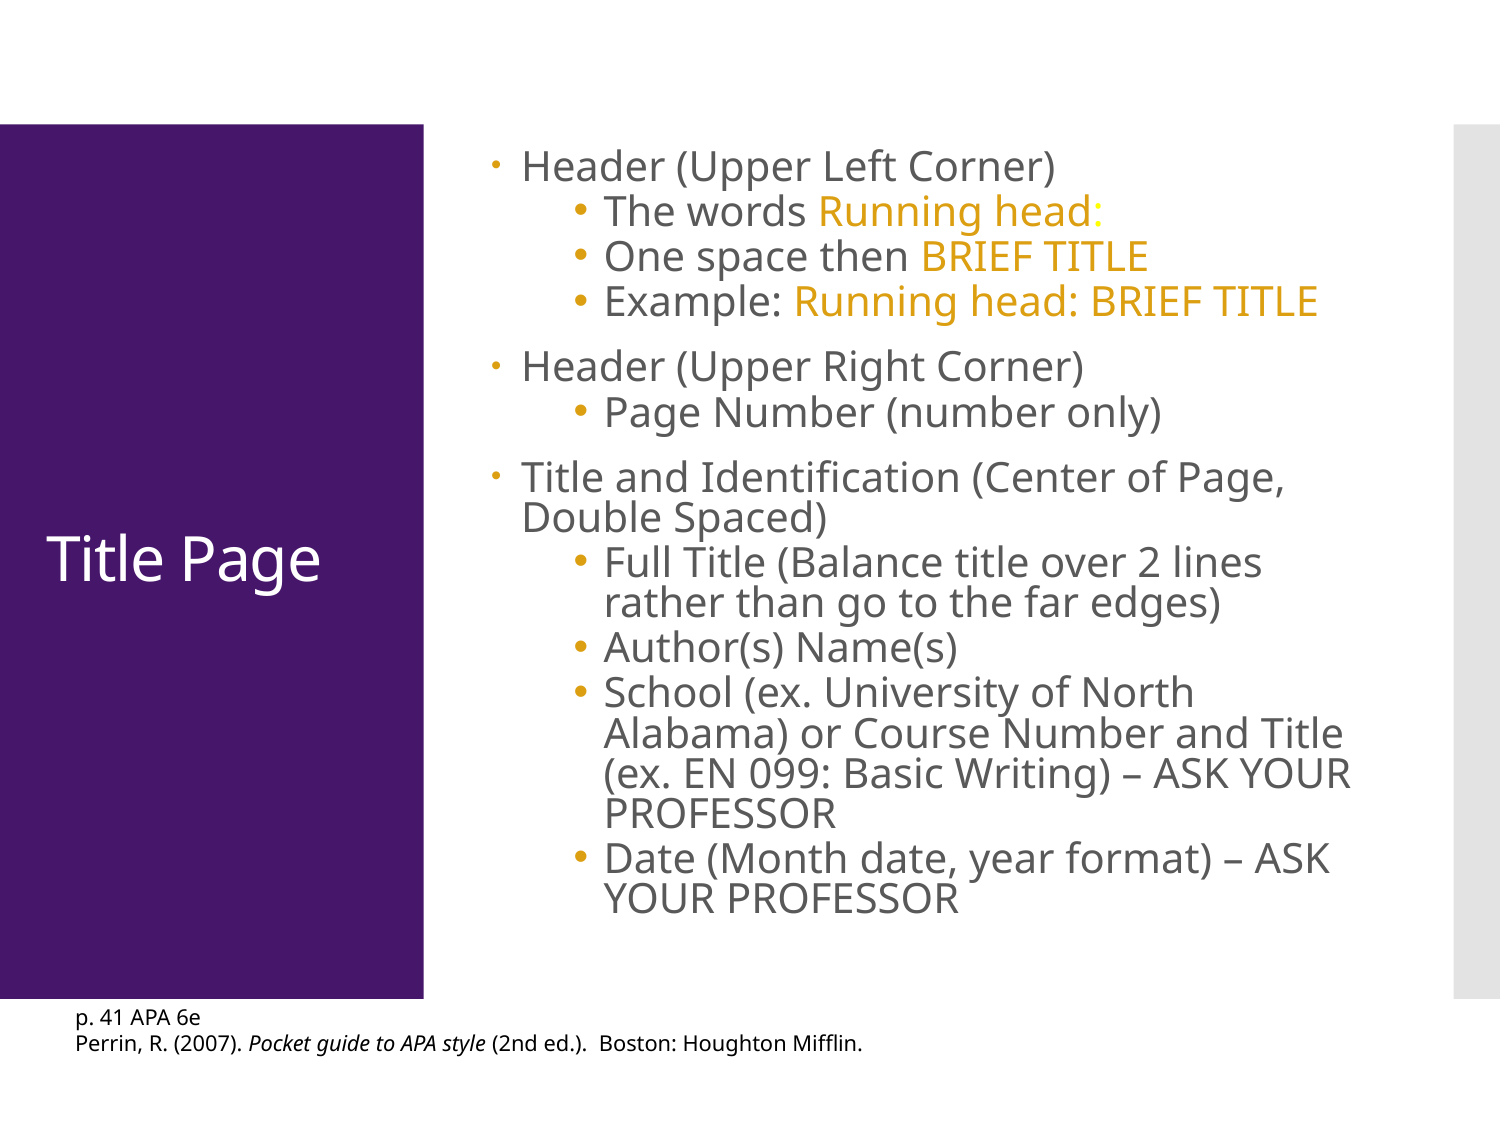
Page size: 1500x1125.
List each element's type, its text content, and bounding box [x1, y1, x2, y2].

list Header (Upper Left Corner) The words Running head: One space then BRIEF TITLE Example: Running head: BRIEF TITLE Header (Upper Right Corner) Page Number (number only) Title and Identification (Center of Page, Double Spaced) Full Title (Balance title over 2 lines rather than go to the far edges) Author(s) Name(s) School (ex. University of North Alabama) or Course Number and Title (ex. EN 099: Basic Writing) – ASK YOUR PROFESSOR Date (Month date, year format) – ASK YOUR PROFESSOR [476, 141, 1376, 982]
text_box p. 41 APA 6e Perrin, R. (2007). Pocket guide to APA style (2nd ed.). Boston: Houghton Mifflin. [60, 996, 879, 1064]
title Title Page [31, 184, 394, 940]
